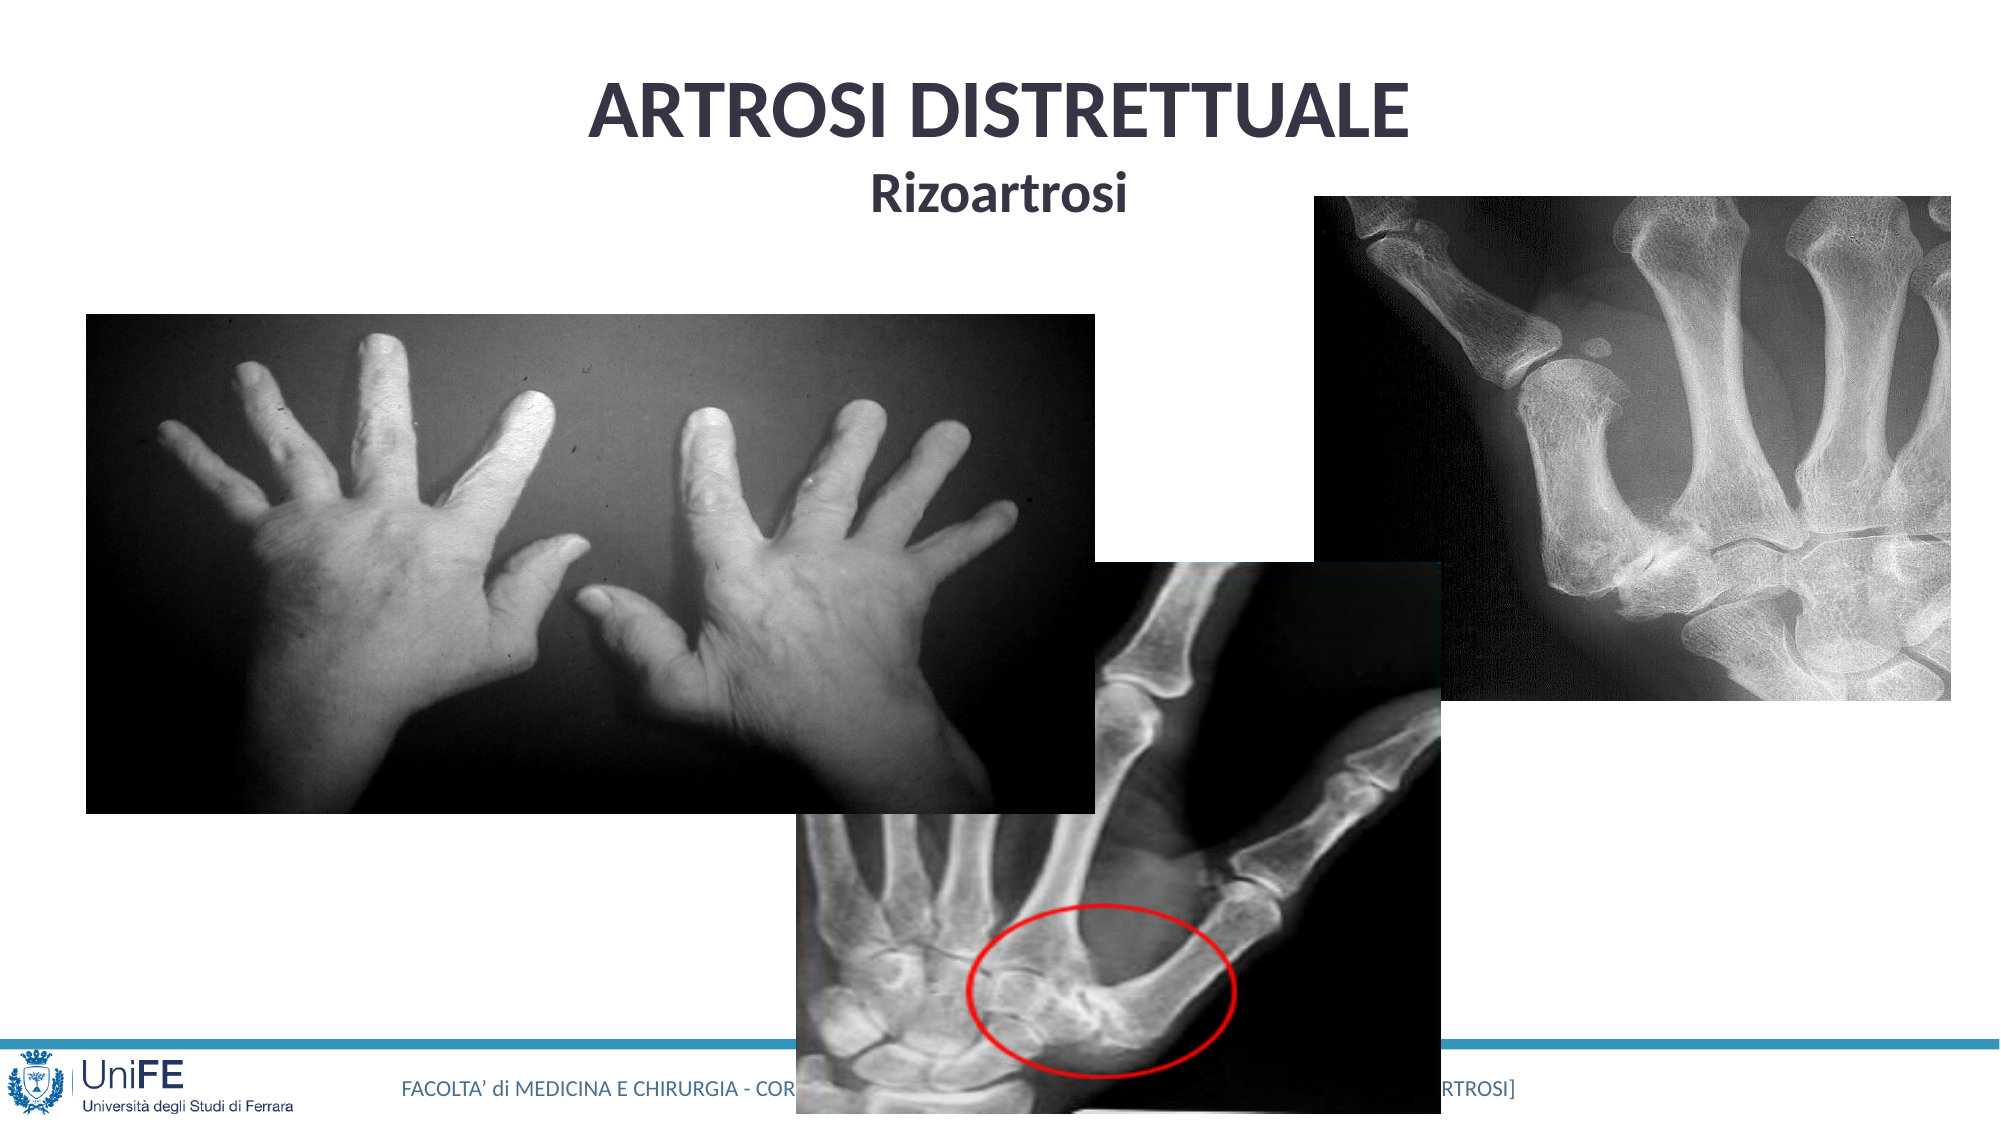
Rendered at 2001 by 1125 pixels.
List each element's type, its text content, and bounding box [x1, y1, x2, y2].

picture [85, 195, 1951, 1114]
picture [83, 1060, 293, 1114]
text_box ARTROSI DISTRETTUALE Rizoartrosi [99, 45, 1900, 233]
